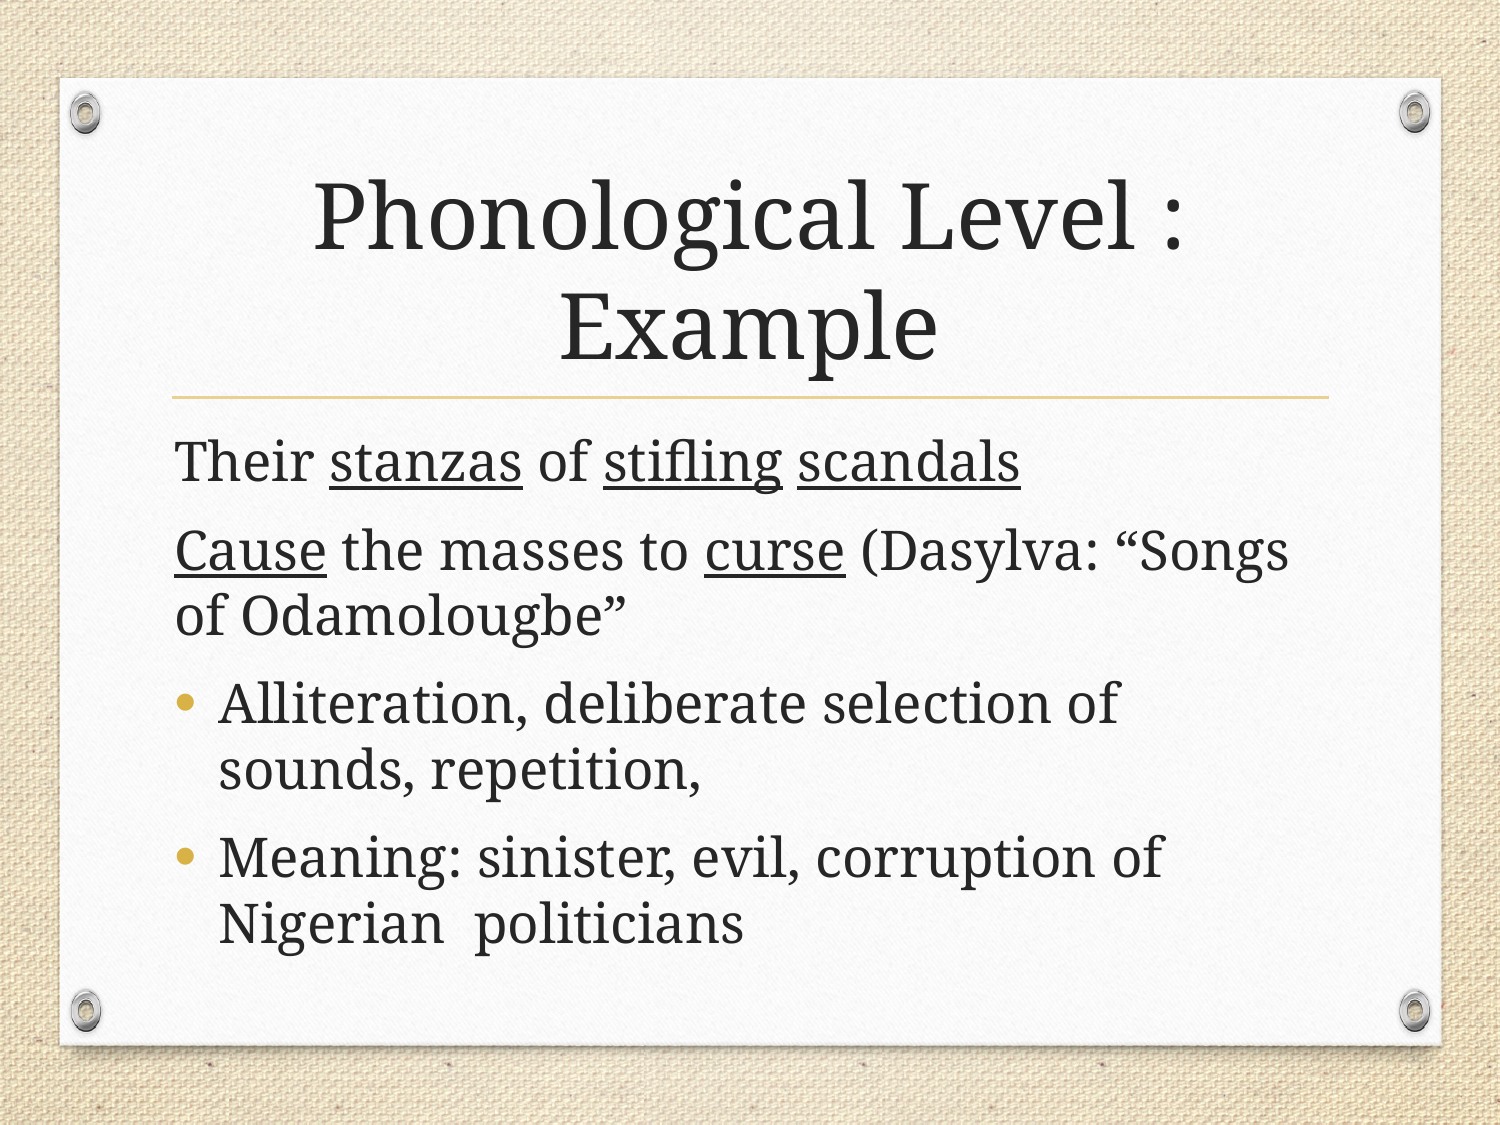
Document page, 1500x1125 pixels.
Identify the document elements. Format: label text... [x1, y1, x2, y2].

title Phonological Level : Example [159, 161, 1341, 375]
picture [0, 0, 1500, 1125]
list Their stanzas of stifling scandals Cause the masses to curse (Dasylva: “Songs of Odamolougbe” Alliteration, deliberate selection of sounds, repetition, Meaning: sinister, evil, corruption of Nigerian politicians [159, 419, 1341, 964]
